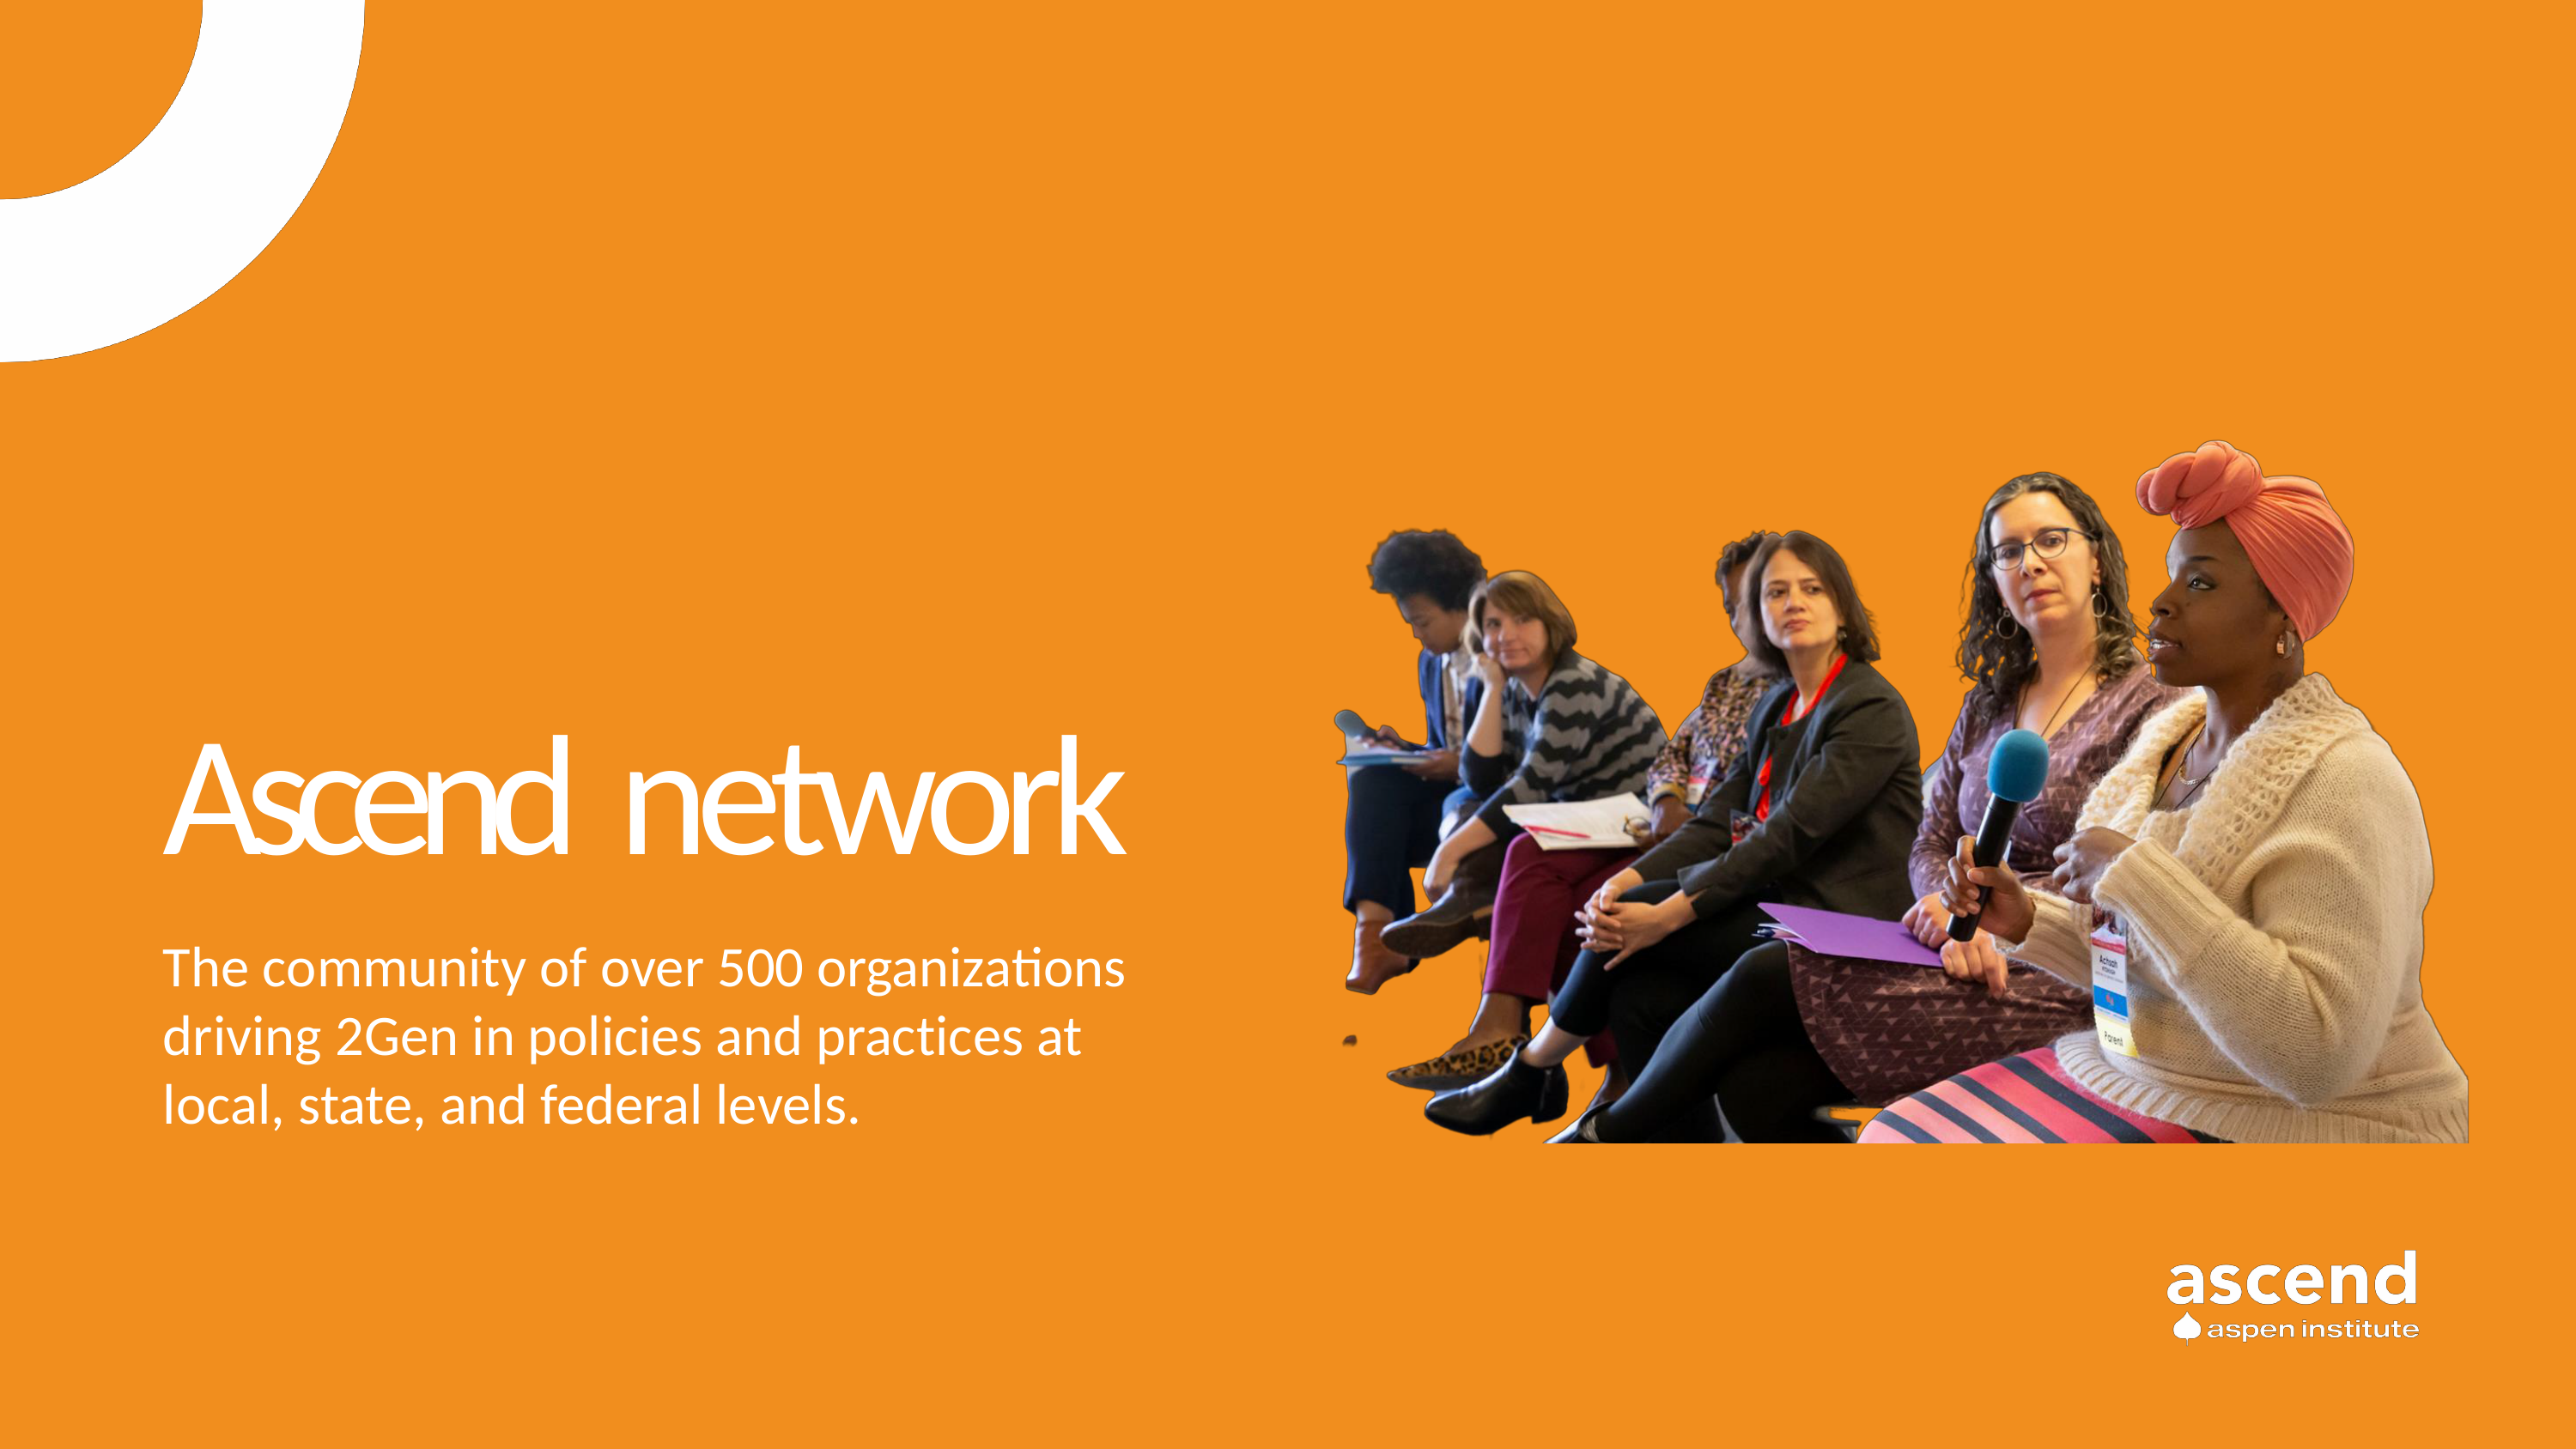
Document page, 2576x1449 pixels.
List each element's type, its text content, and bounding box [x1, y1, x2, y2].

text_box [0, 0, 365, 362]
text_box Ascend network The community of over 500 organizations driving 2Gen in policies and practices at local, state, and federal levels. [161, 682, 1133, 1136]
text_box [2158, 1250, 2432, 1348]
text_box [1218, 380, 2574, 1143]
text_box [0, 0, 2576, 1449]
